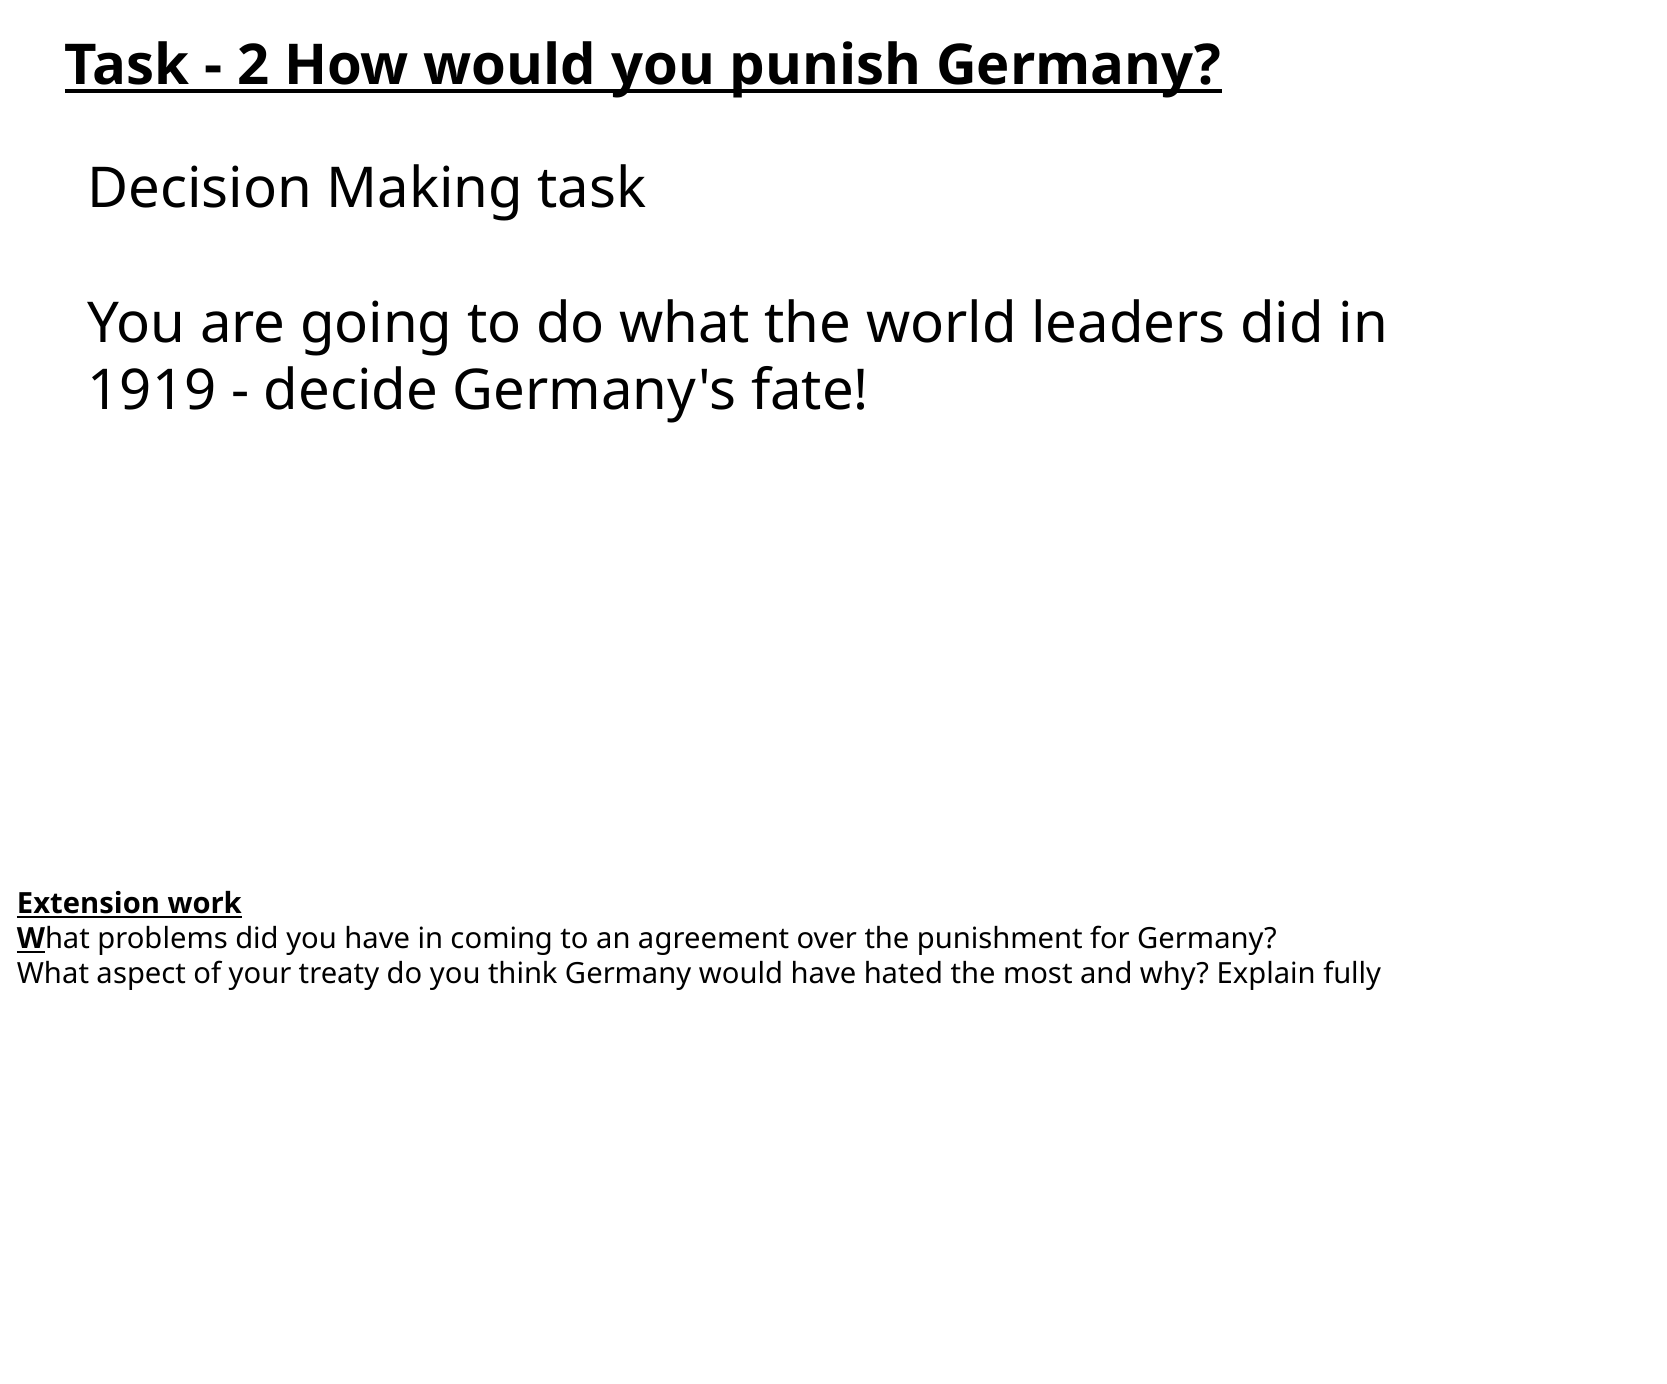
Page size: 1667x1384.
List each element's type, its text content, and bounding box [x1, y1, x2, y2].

text_box Decision Making task You are going to do what the world leaders did in 1919 - decide Germany's fate! [72, 143, 1428, 429]
text_box Task - 2 How would you punish Germany? [49, 20, 1438, 104]
text_box Extension work What problems did you have in coming to an agreement over the punishment for Germany? What aspect of your treaty do you think Germany would have hated the most and why? Explain fully [2, 877, 1667, 997]
